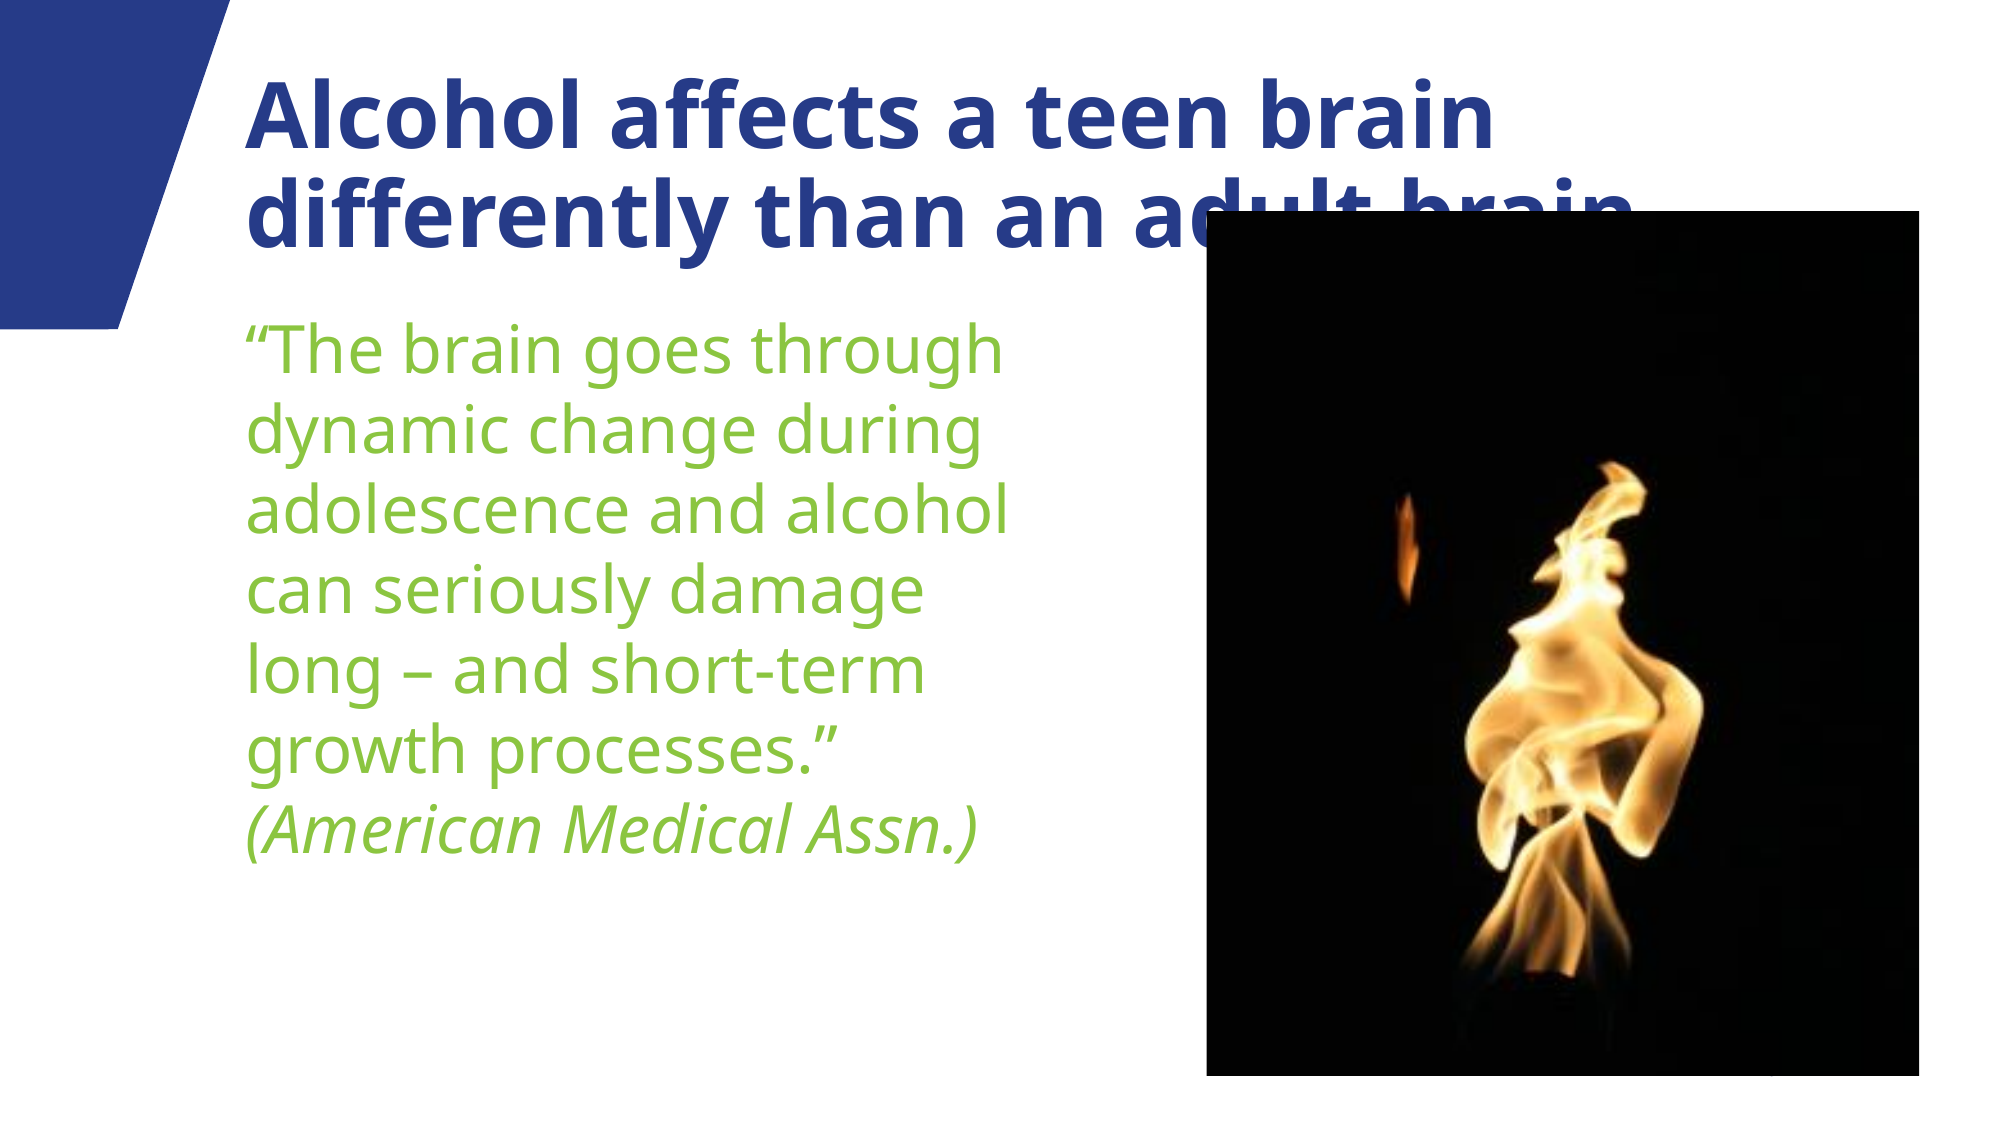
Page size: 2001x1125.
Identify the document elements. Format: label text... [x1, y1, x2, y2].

picture [1206, 211, 1920, 1076]
list “The brain goes through dynamic change during adolescence and alcohol can seriously damage long – and short-term growth processes.” (American Medical Assn.) [230, 299, 1077, 1014]
title Alcohol affects a teen brain differently than an adult brain [230, 59, 1863, 278]
